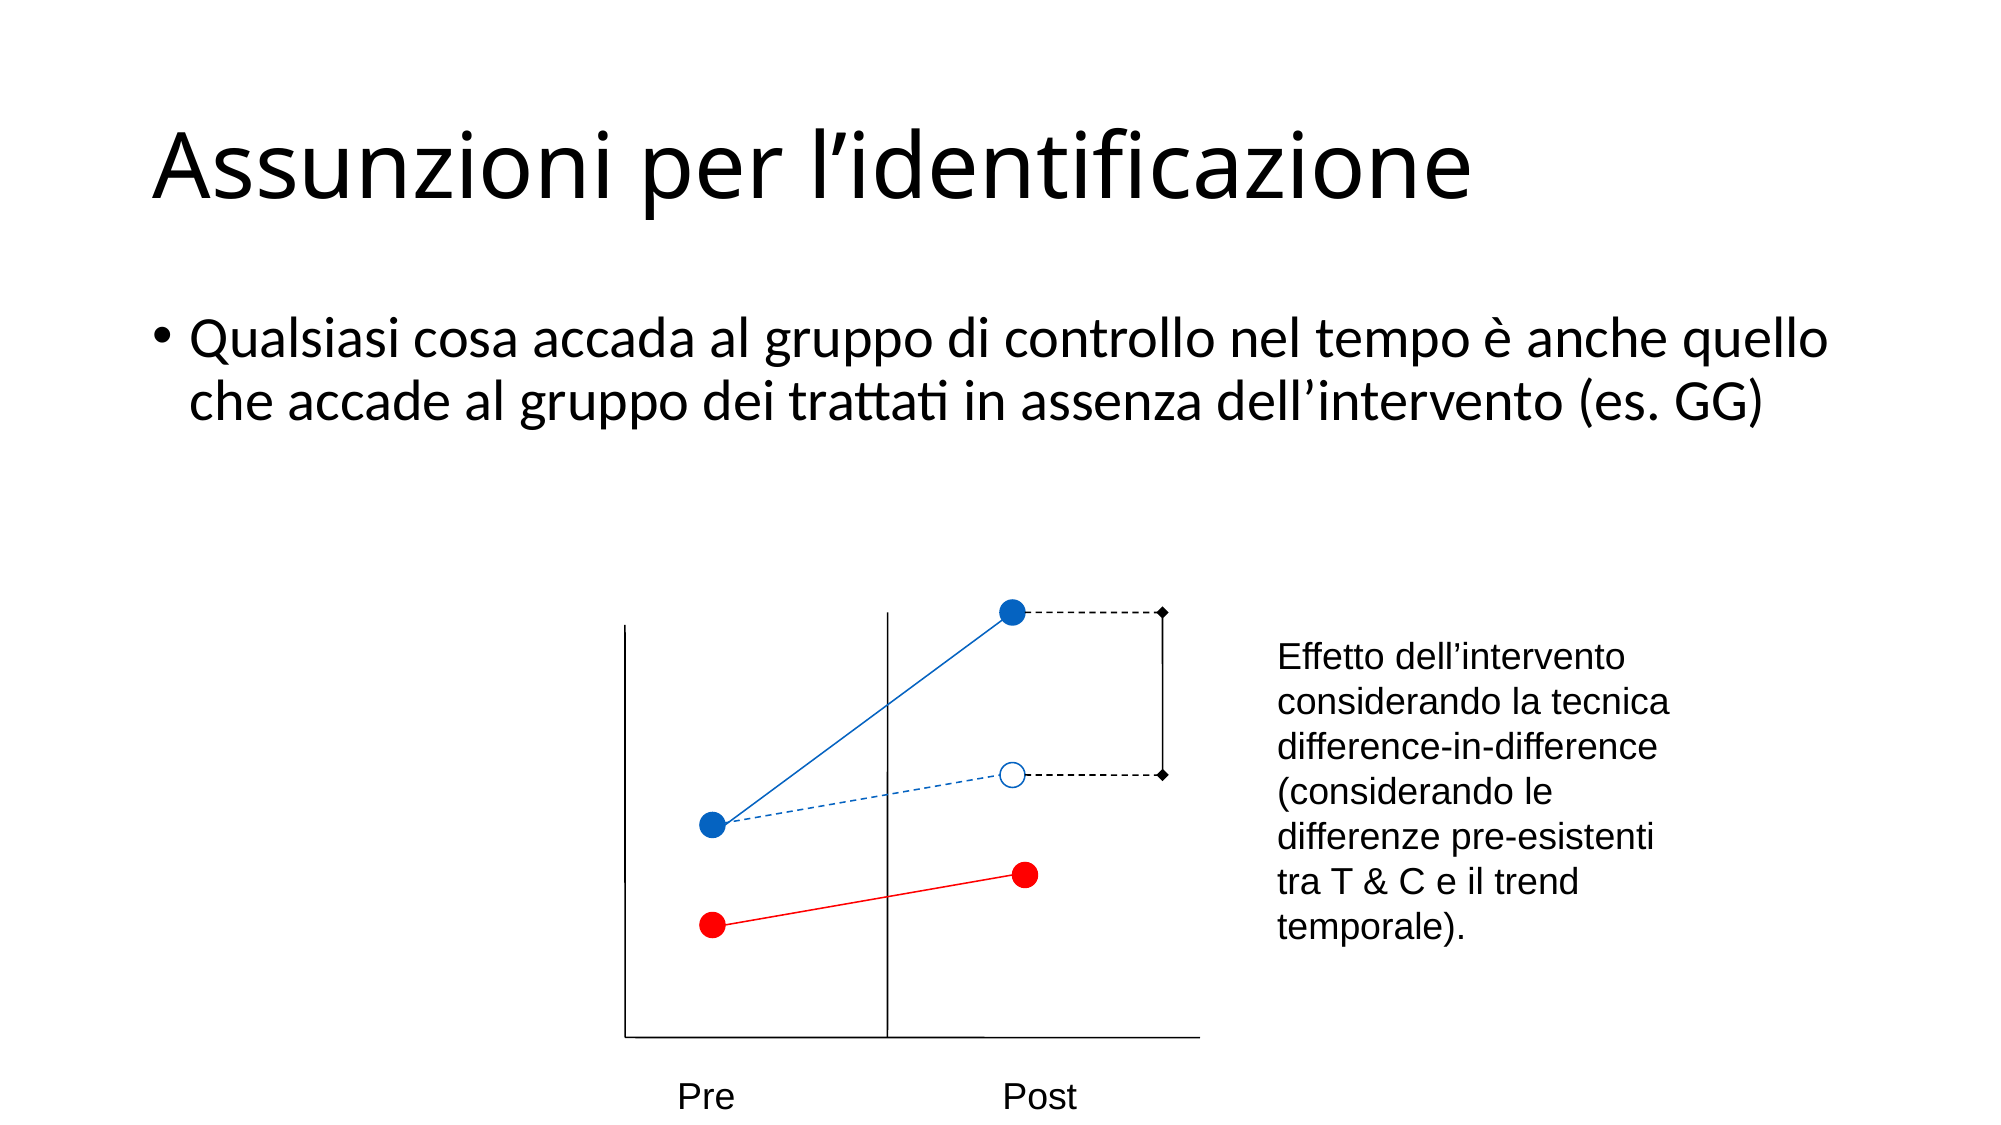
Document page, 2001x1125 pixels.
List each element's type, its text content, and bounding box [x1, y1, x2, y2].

text_box [699, 812, 725, 838]
text_box [999, 762, 1025, 788]
text_box Post [987, 1064, 1138, 1125]
text_box Effetto dell’intervento considerando la tecnica difference-in-difference (considerando le differenze pre-esistenti tra T & C e il trend temporale). [1262, 624, 1713, 955]
text_box [1012, 862, 1038, 888]
list Qualsiasi cosa accada al gruppo di controllo nel tempo è anche quello che accade al gruppo dei trattati in assenza dell’intervento (es. GG) [137, 299, 1863, 1014]
text_box [1156, 606, 1169, 782]
text_box [699, 912, 725, 938]
title Assunzioni per l’identificazione [137, 59, 1863, 278]
text_box [999, 600, 1025, 625]
text_box Pre [662, 1064, 813, 1125]
